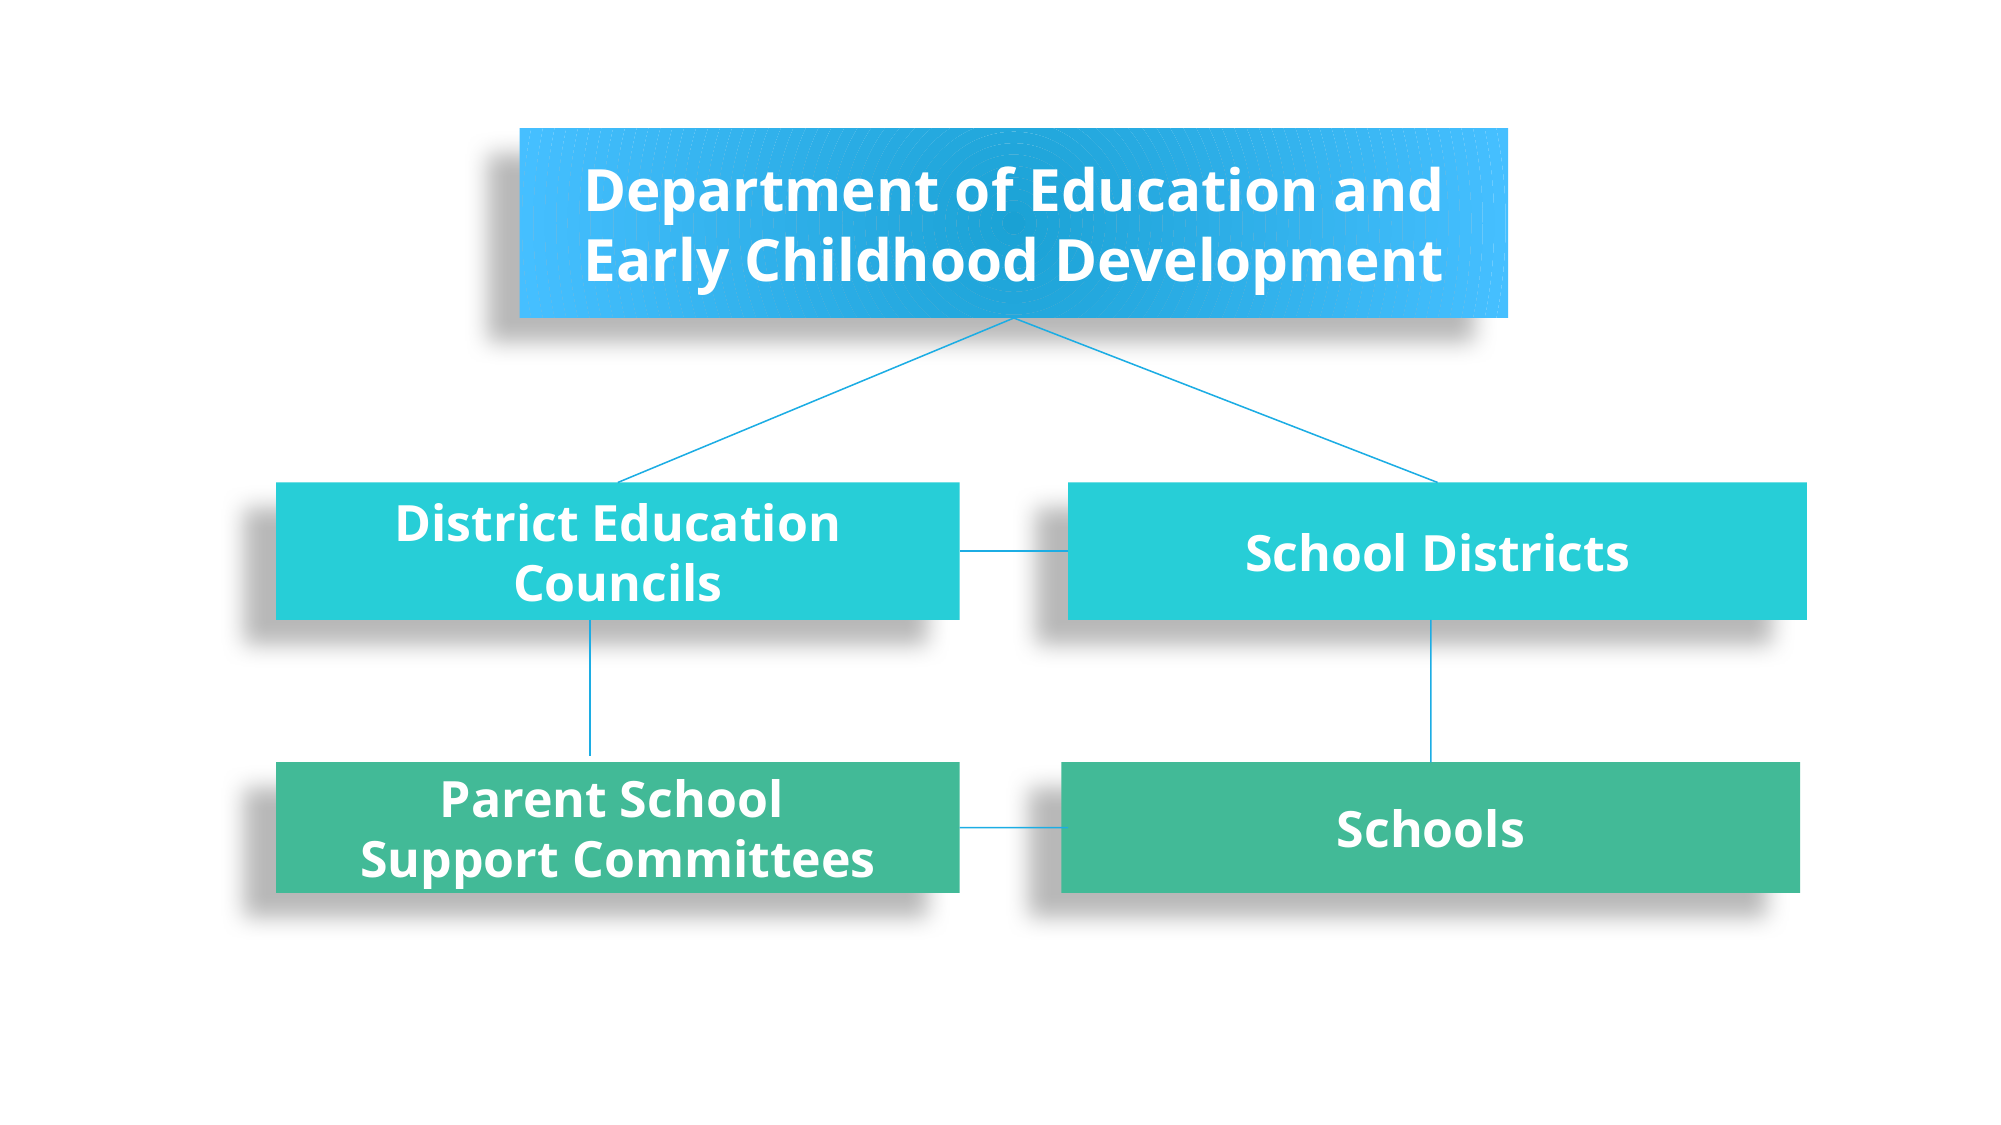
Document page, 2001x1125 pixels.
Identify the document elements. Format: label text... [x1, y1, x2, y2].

text_box Parent School Support Committees [275, 761, 961, 894]
text_box School Districts [1067, 481, 1808, 621]
text_box Department of Education and Early Childhood Development [519, 128, 1509, 318]
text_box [1013, 317, 1438, 483]
text_box Schools [1060, 761, 1801, 894]
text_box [617, 317, 1008, 483]
text_box District Education Councils [275, 481, 961, 621]
